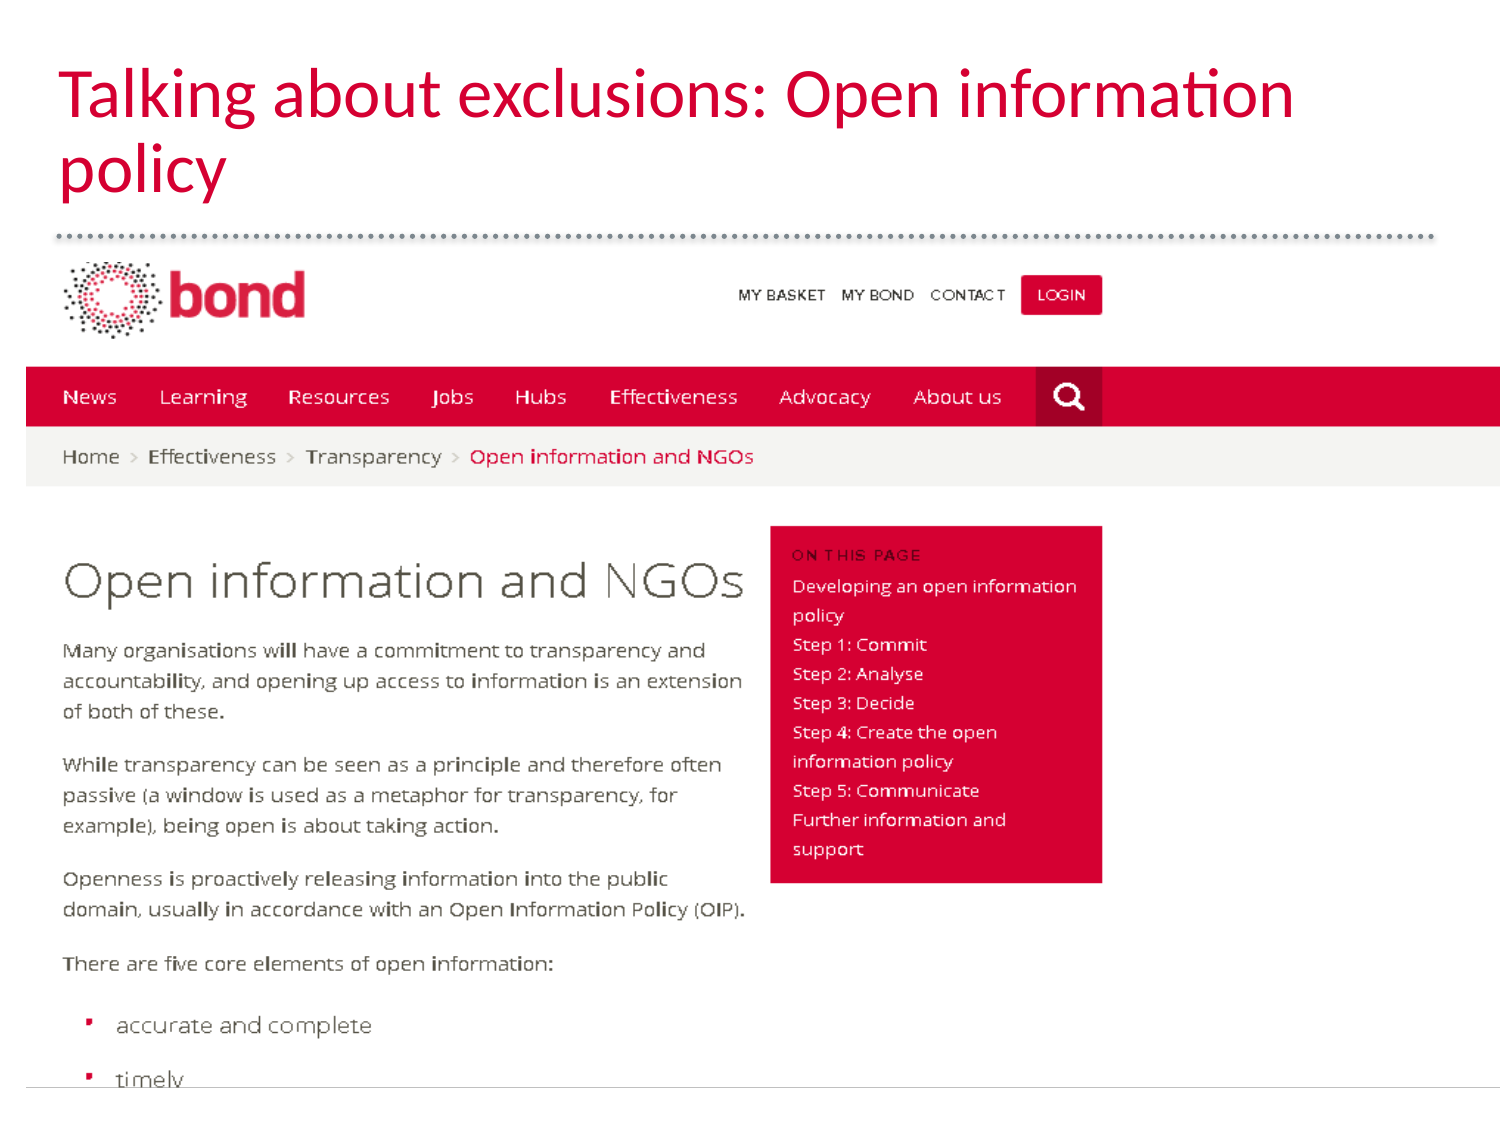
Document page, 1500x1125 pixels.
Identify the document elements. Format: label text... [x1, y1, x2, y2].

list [26, 262, 1500, 1125]
title Talking about exclusions: Open information policy [59, 59, 1441, 207]
